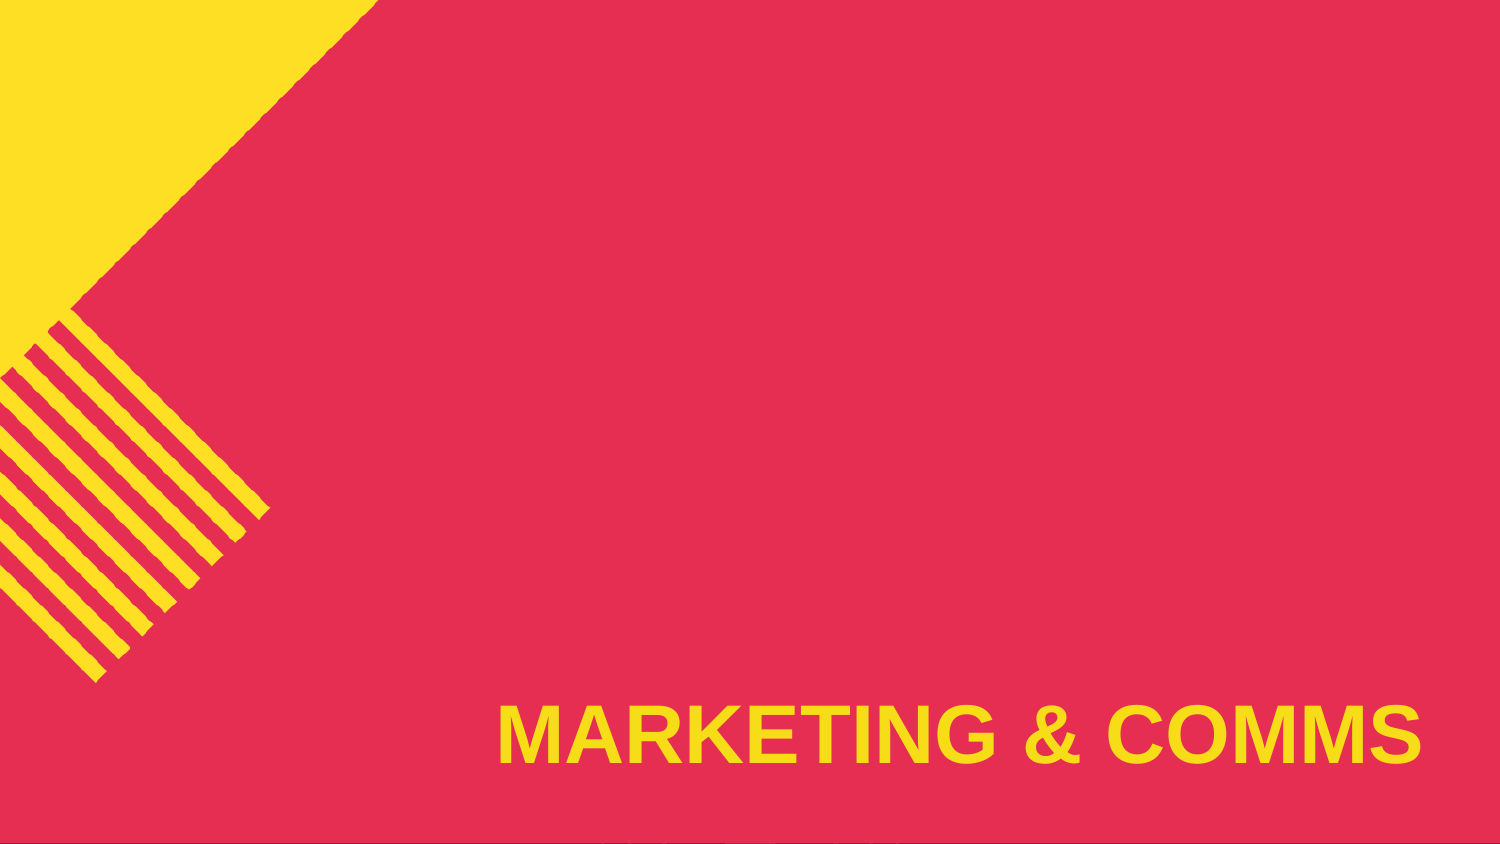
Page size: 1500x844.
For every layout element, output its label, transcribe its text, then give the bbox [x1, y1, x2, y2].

text_box MARKETING & COMMS [368, 699, 1439, 785]
picture [0, 0, 438, 718]
